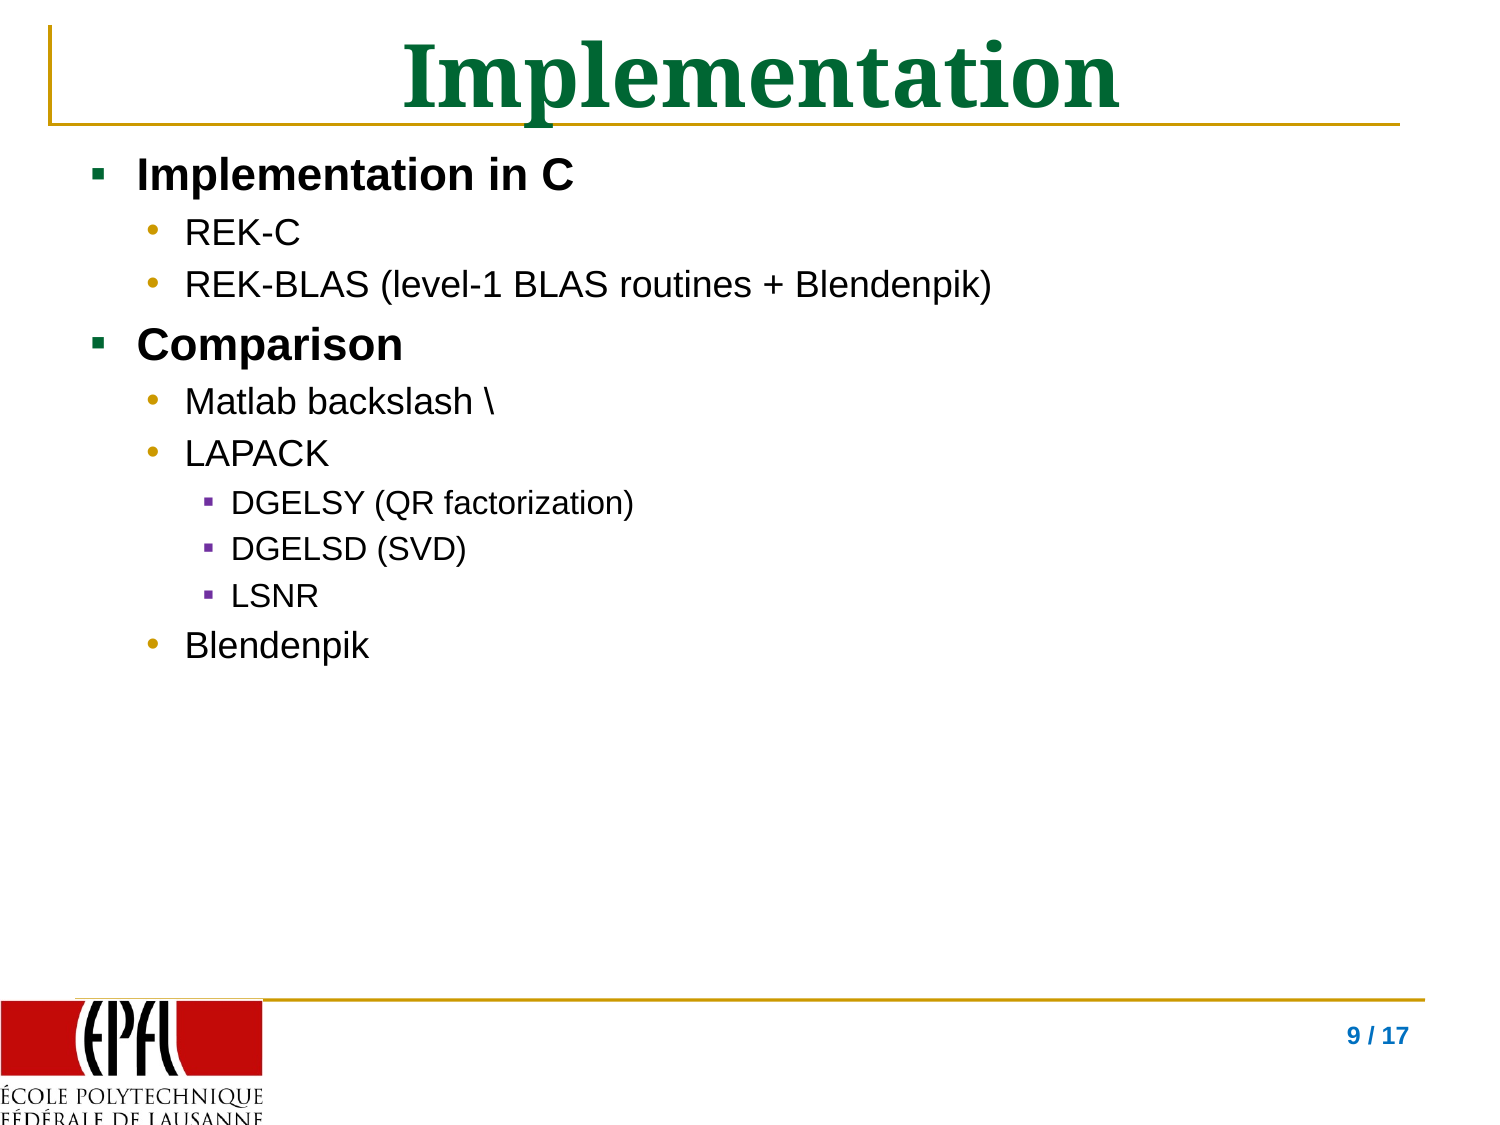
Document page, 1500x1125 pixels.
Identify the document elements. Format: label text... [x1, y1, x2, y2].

list Implementation in C REK-C REK-BLAS (level-1 BLAS routines + Blendenpik) Comparison Matlab backslash \ LAPACK DGELSY (QR factorization) DGELSD (SVD) LSNR Blendenpik [74, 137, 1451, 981]
picture [0, 999, 263, 1125]
slide_number 9 / 17 [1325, 1012, 1438, 1063]
title Implementation [74, 12, 1451, 118]
